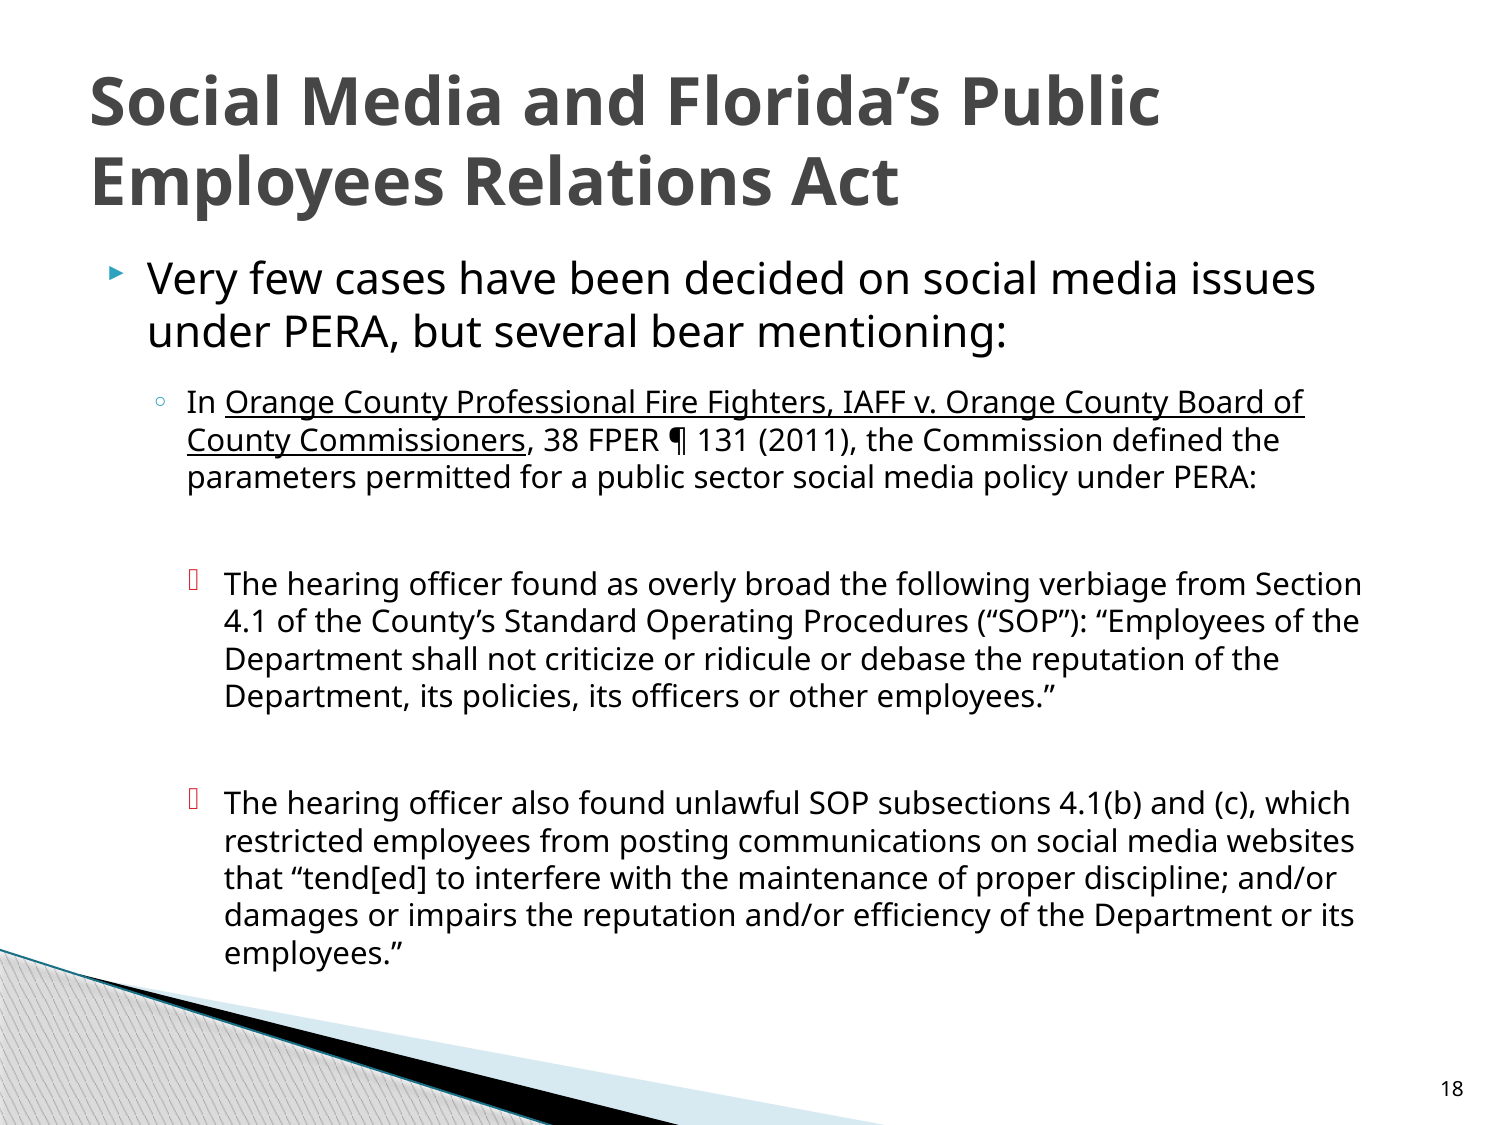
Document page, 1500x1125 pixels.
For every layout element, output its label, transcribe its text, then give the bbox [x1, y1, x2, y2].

title Social Media and Florida’s Public Employees Relations Act [75, 45, 1425, 233]
list Very few cases have been decided on social media issues under PERA, but several bear mentioning: In Orange County Professional Fire Fighters, IAFF v. Orange County Board of County Commissioners, 38 FPER ¶ 131 (2011), the Commission defined the parameters permitted for a public sector social media policy under PERA: The hearing officer found as overly broad the following verbiage from Section 4.1 of the County’s Standard Operating Procedures (“SOP”): “Employees of the Department shall not criticize or ridicule or debase the reputation of the Department, its policies, its officers or other employees.” The hearing officer also found unlawful SOP subsections 4.1(b) and (c), which restricted employees from posting communications on social media websites that “tend[ed] to interfere with the maintenance of proper discipline; and/or damages or impairs the reputation and/or efficiency of the Department or its employees.” [75, 243, 1425, 986]
slide_number 18 [1418, 1051, 1479, 1112]
